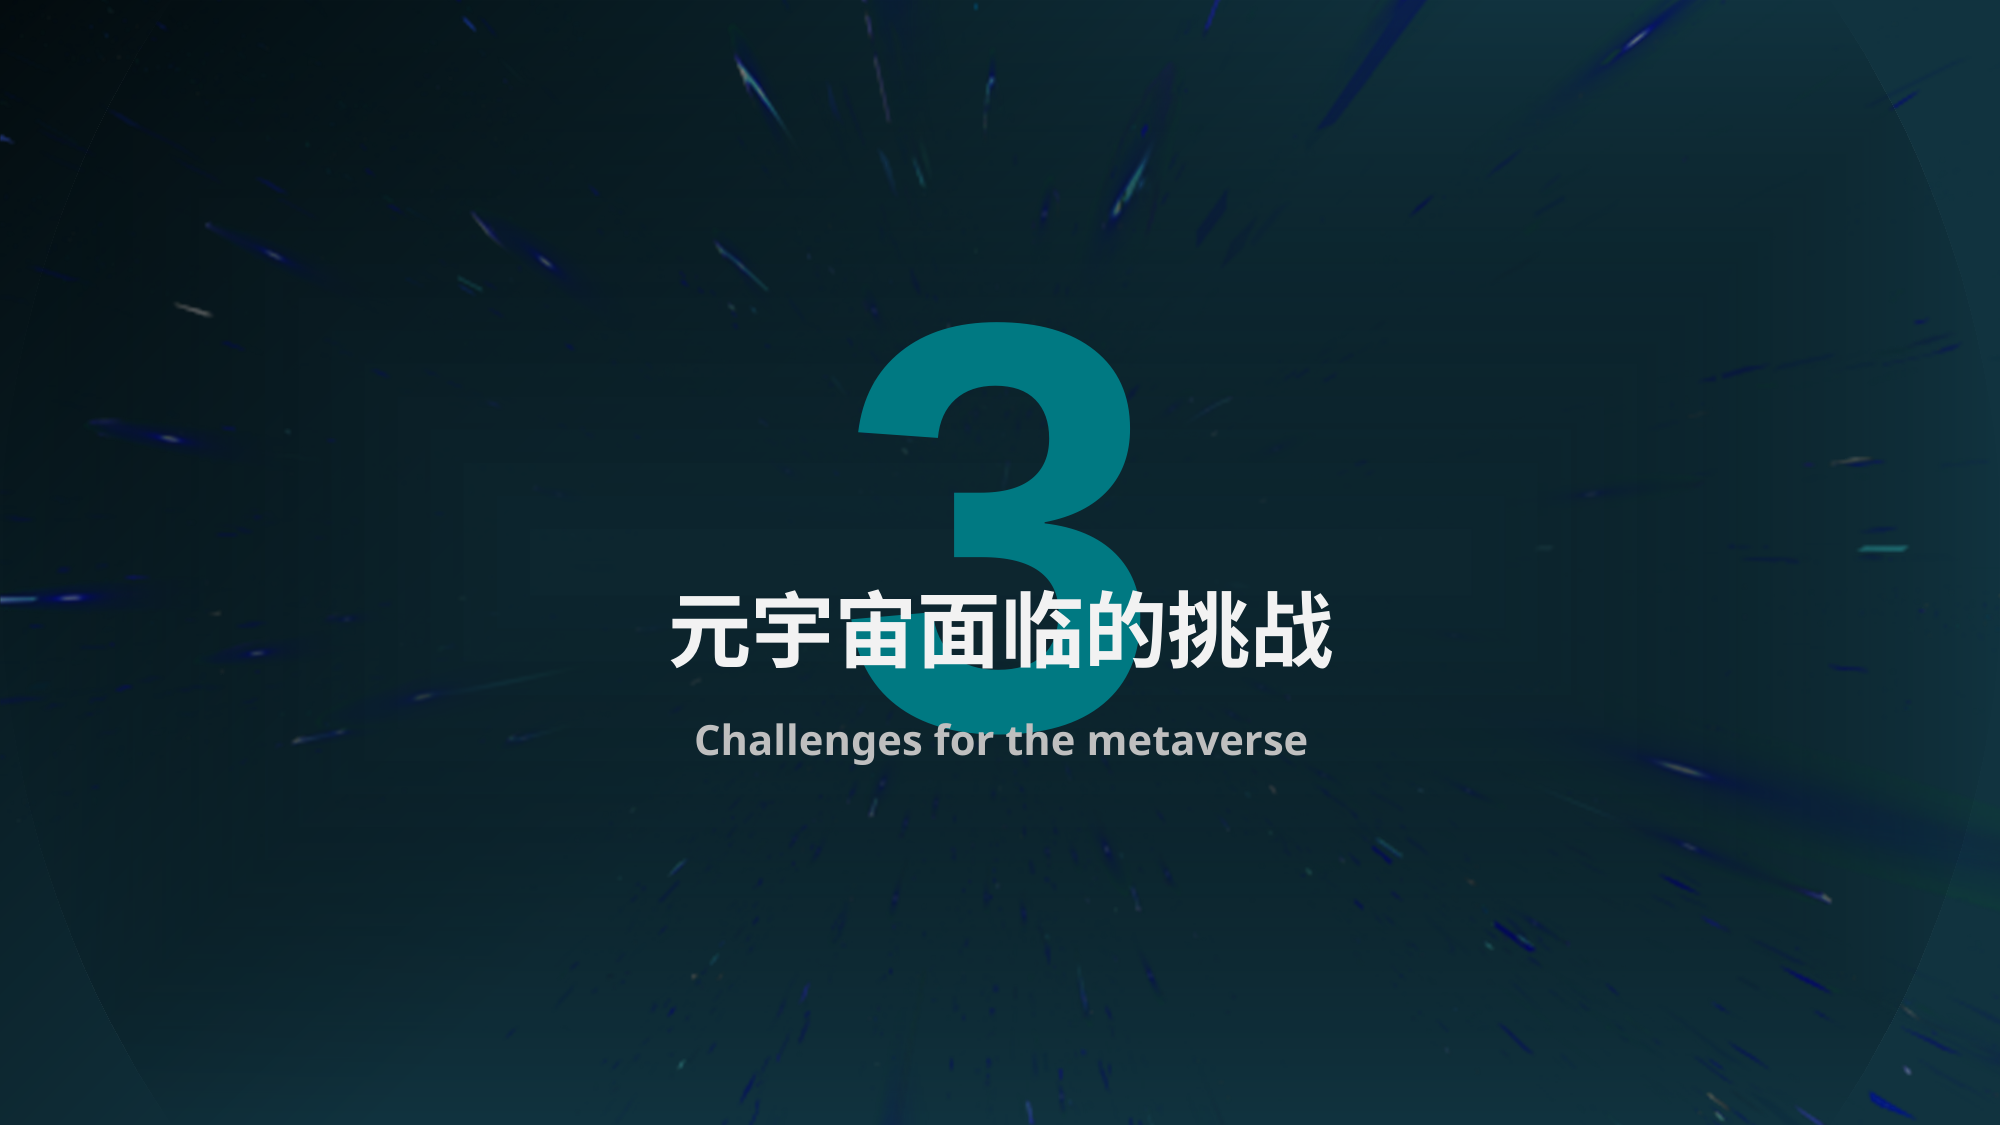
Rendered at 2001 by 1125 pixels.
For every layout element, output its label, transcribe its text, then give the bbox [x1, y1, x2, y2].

list 3 [99, 281, 1900, 904]
list 元宇宙面临的挑战 [101, 570, 1902, 687]
picture [0, 0, 2000, 1125]
list Challenges for the metaverse [101, 706, 1902, 773]
